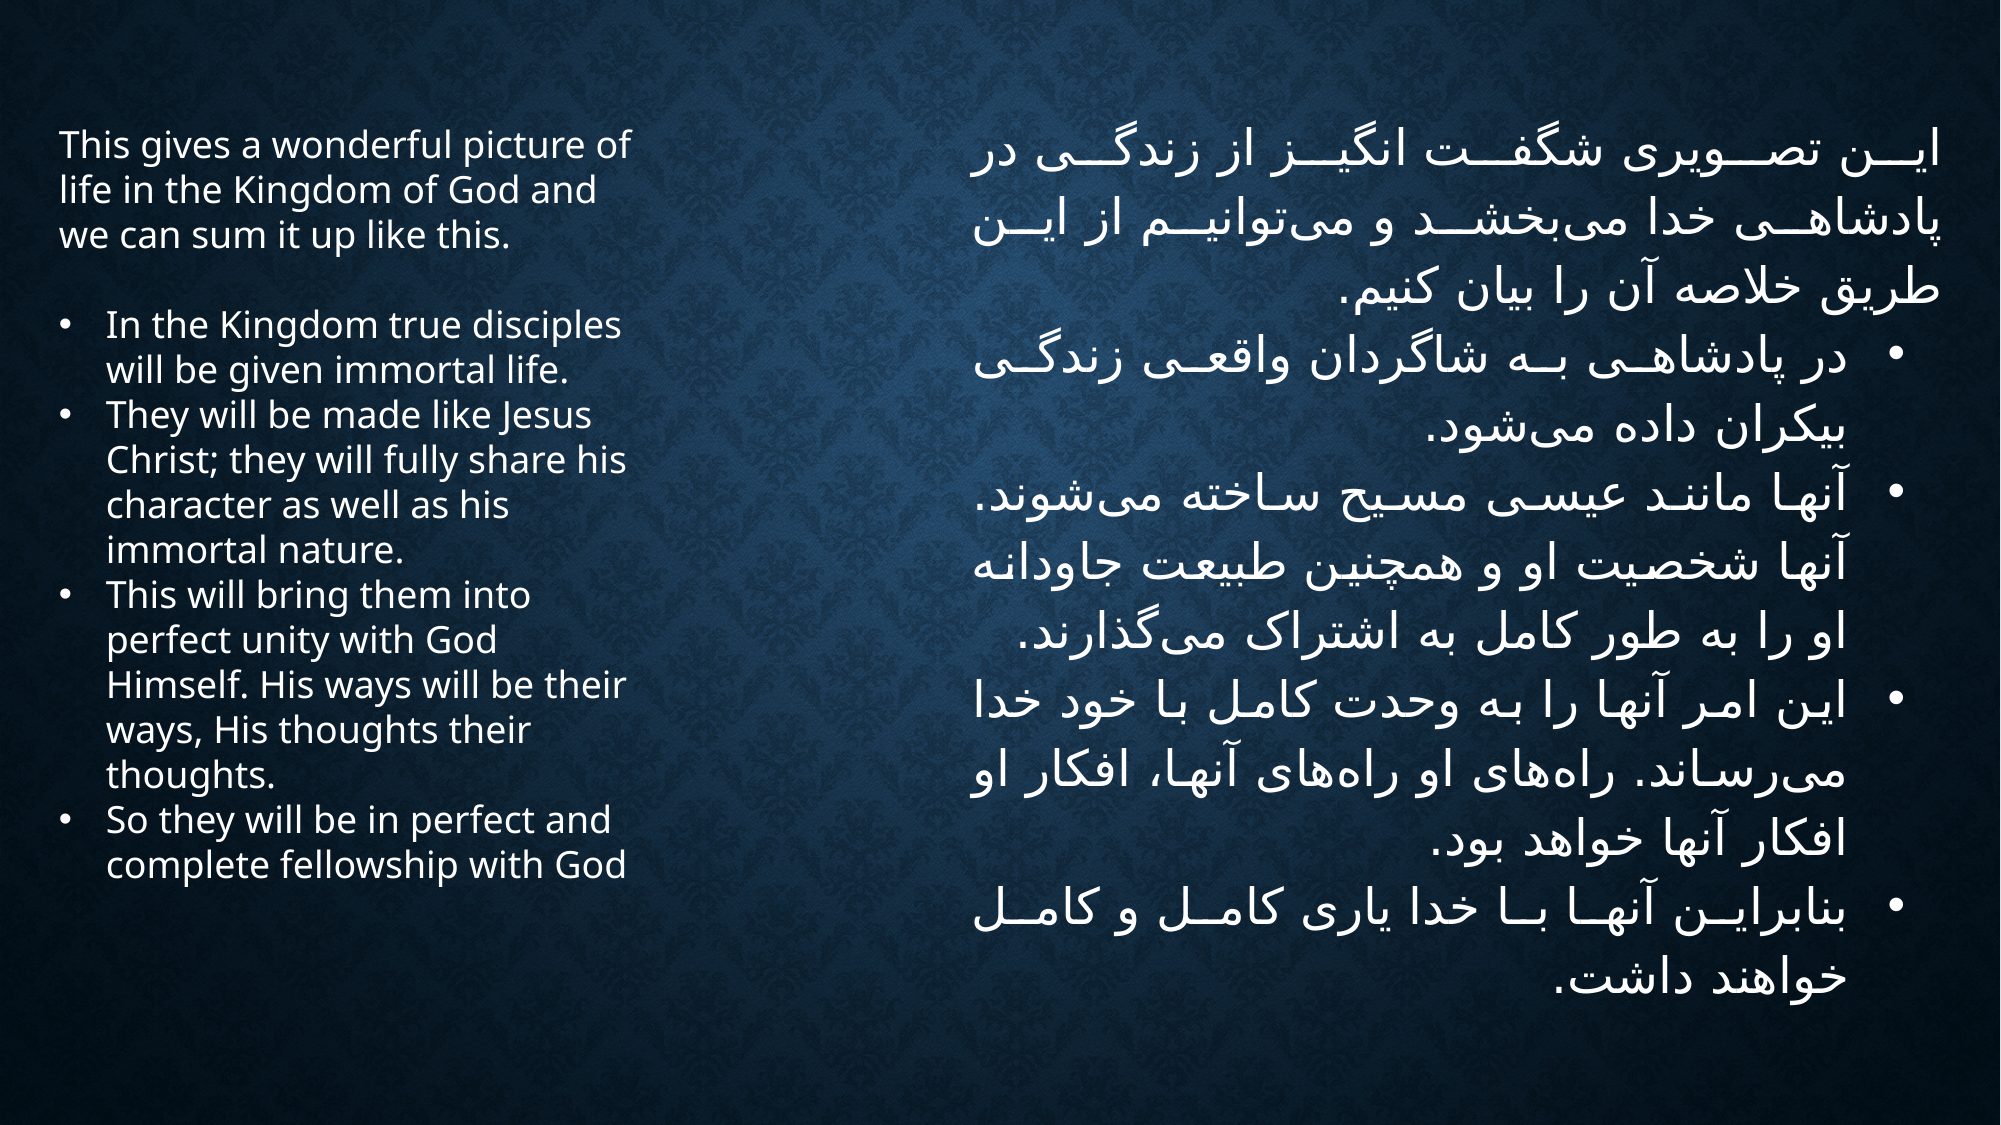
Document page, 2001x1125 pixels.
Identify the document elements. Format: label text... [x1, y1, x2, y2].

text_box این تصویری شگفت انگیز از زندگی در پادشاهی خدا می‌بخشد و می‌توانیم از این طریق خلاصه آن را بیان کنیم. در پادشاهی به شاگردان واقعی زندگی بیکران داده می‌شود. آنها مانند عیسی مسیح ساخته می‌شوند. آنها شخصیت او و همچنین طبیعت جاودانه او را به طور کامل به اشتراک می‌گذارند. این امر آنها را به وحدت کامل با خود خدا می‌رساند. راه‌های او راه‌های آنها، افکار او افکار آنها خواهد بود. بنابراین آنها با خدا یاری کامل و کامل خواهند داشت. [957, 98, 1958, 1011]
text_box This gives a wonderful picture of life in the Kingdom of God and we can sum it up like this. In the Kingdom true disciples will be given immortal life. They will be made like Jesus Christ; they will fully share his character as well as his immortal nature. This will bring them into perfect unity with God Himself. His ways will be their ways, His thoughts their thoughts. So they will be in perfect and complete fellowship with God [44, 113, 652, 893]
